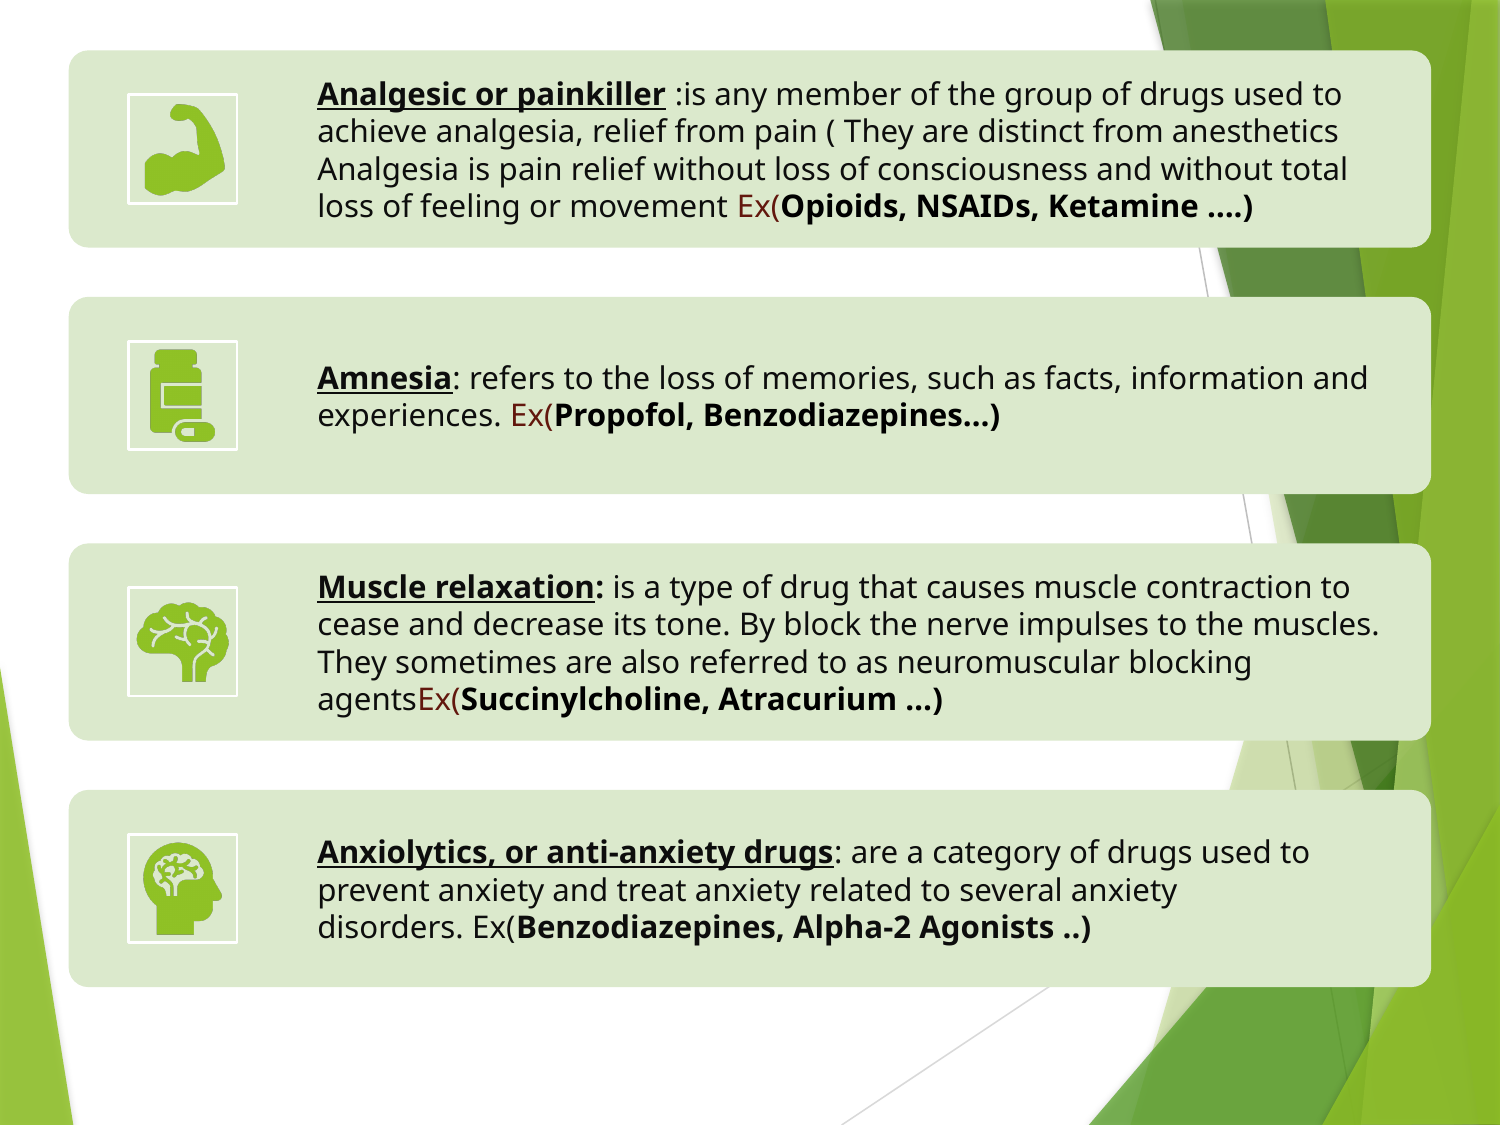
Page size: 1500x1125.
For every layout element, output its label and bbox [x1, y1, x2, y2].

list [68, 49, 1432, 988]
